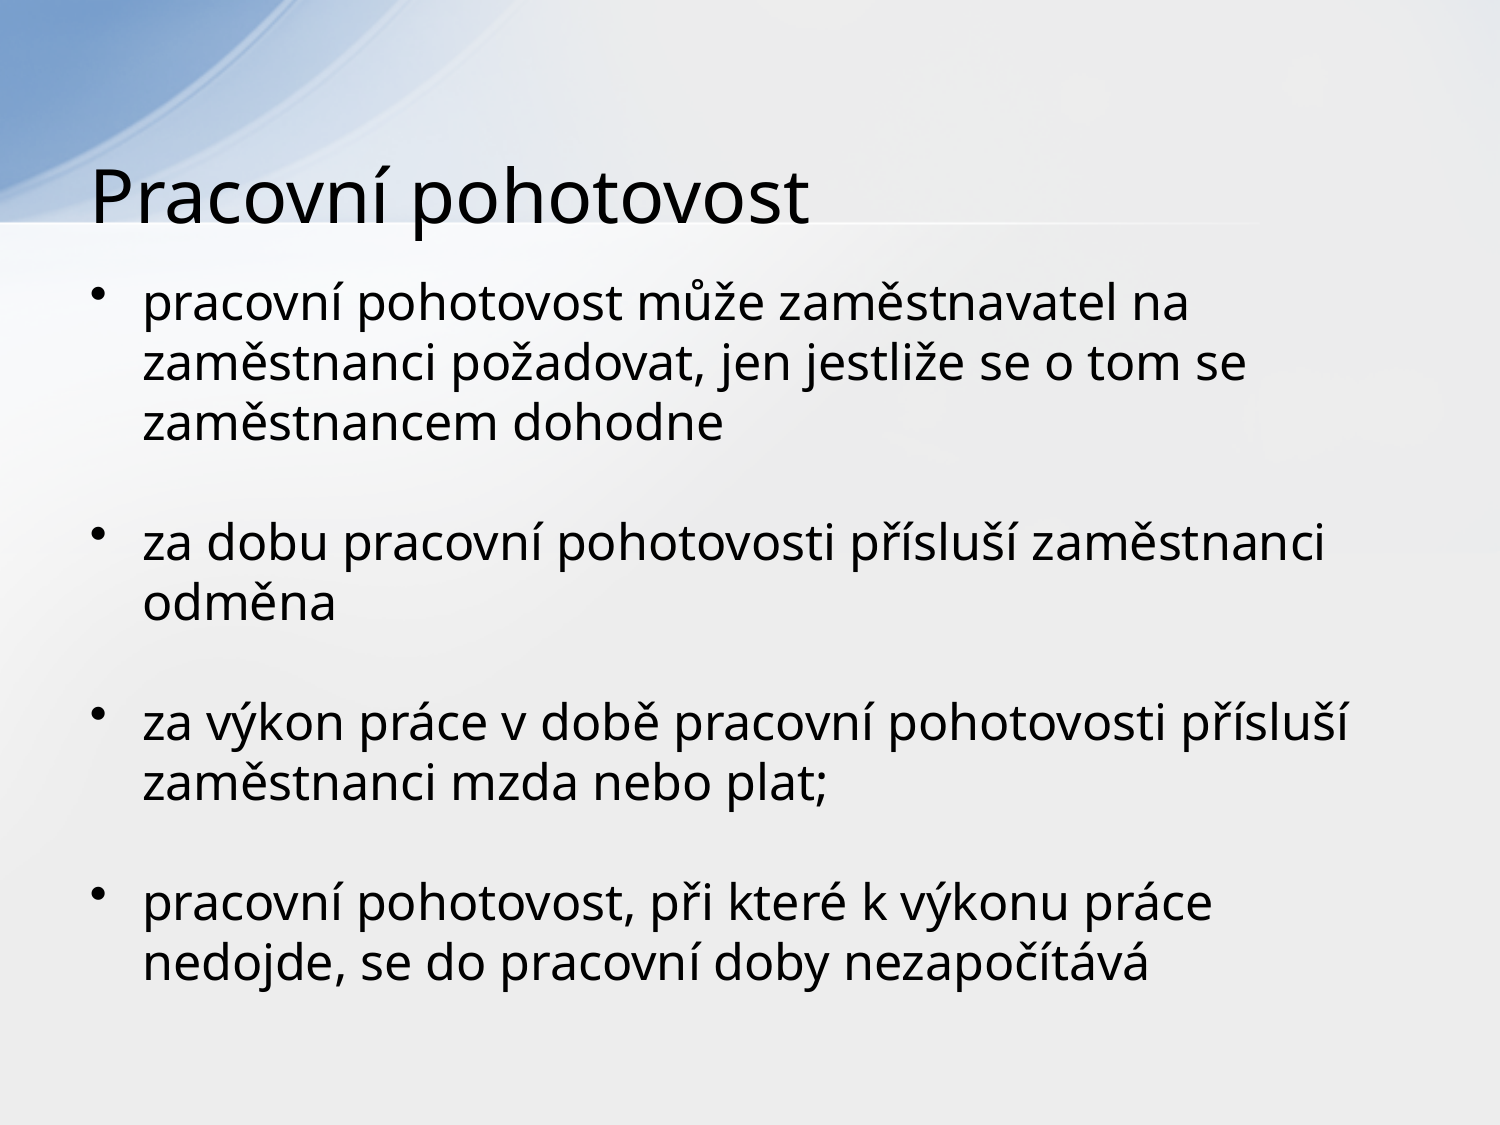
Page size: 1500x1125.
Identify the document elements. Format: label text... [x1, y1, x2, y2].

list pracovní pohotovost může zaměstnavatel na zaměstnanci požadovat, jen jestliže se o tom se zaměstnancem dohodne za dobu pracovní pohotovosti přísluší zaměstnanci odměna za výkon práce v době pracovní pohotovosti přísluší zaměstnanci mzda nebo plat; pracovní pohotovost, při které k výkonu práce nedojde, se do pracovní doby nezapočítává [75, 262, 1425, 1005]
title Pracovní pohotovost [75, 58, 1425, 247]
picture [0, 0, 1500, 1125]
